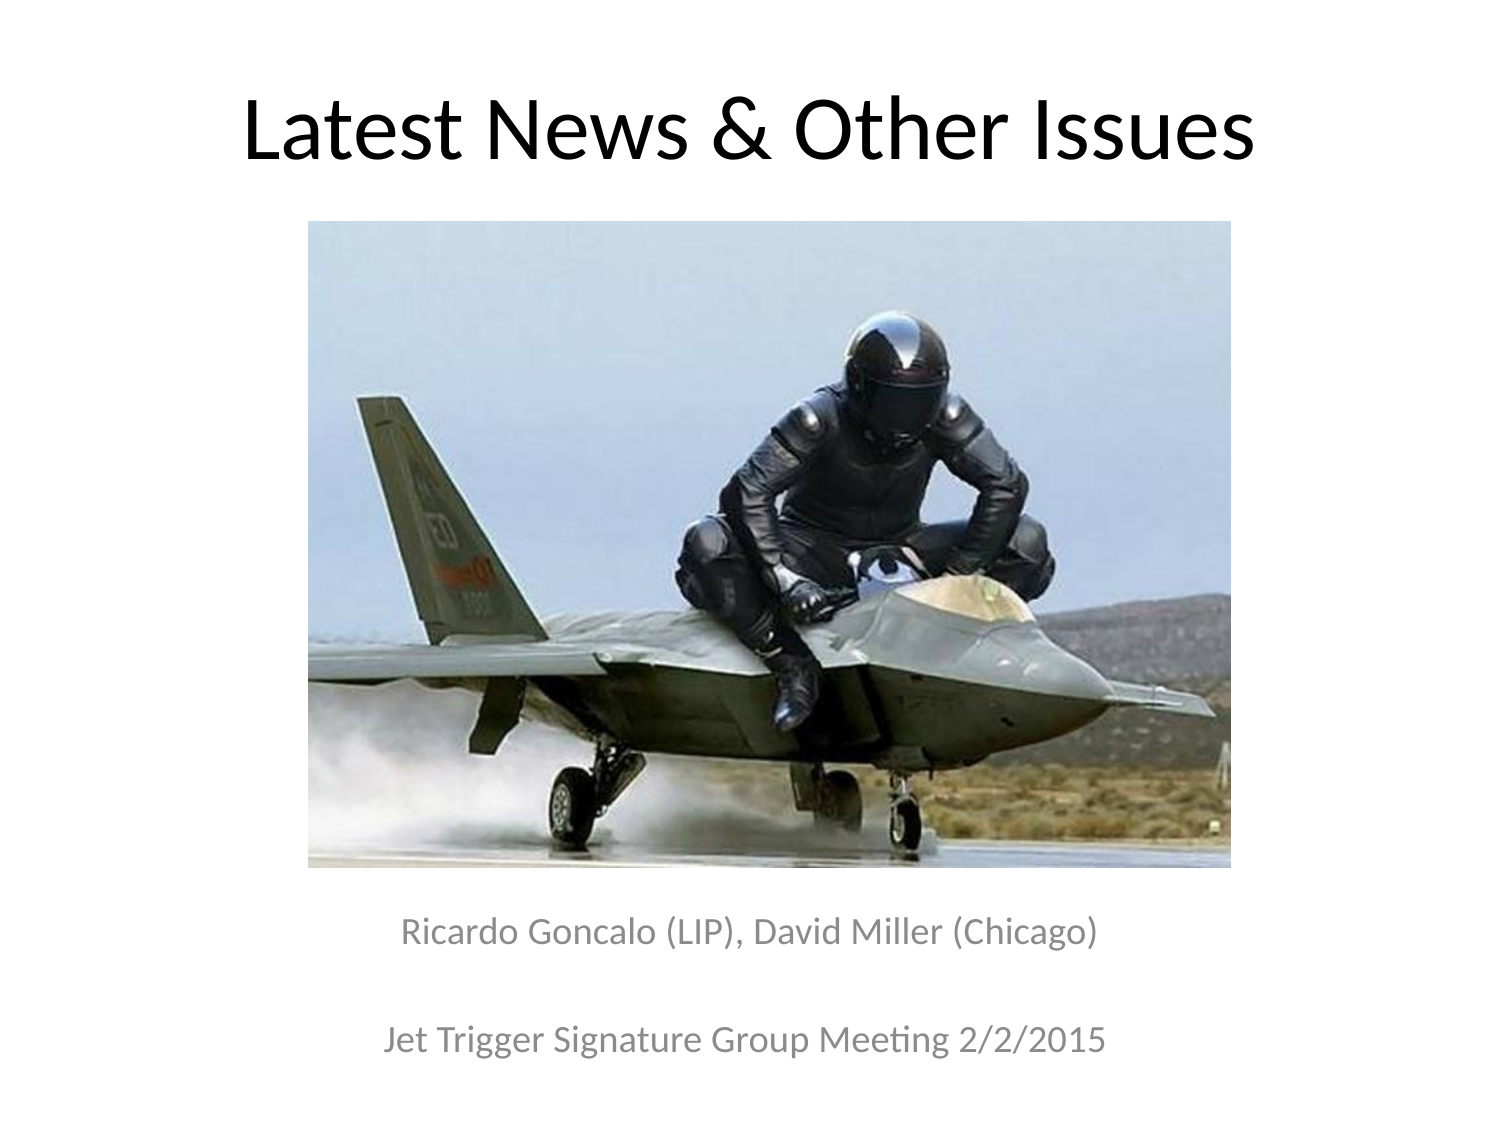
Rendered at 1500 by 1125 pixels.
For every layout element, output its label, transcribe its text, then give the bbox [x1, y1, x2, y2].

picture [307, 221, 1231, 868]
subtitle Ricardo Goncalo (LIP), David Miller (Chicago) Jet Trigger Signature Group Meeting 2/2/2015 [225, 898, 1275, 1069]
title Latest News & Other Issues [112, 2, 1388, 244]
